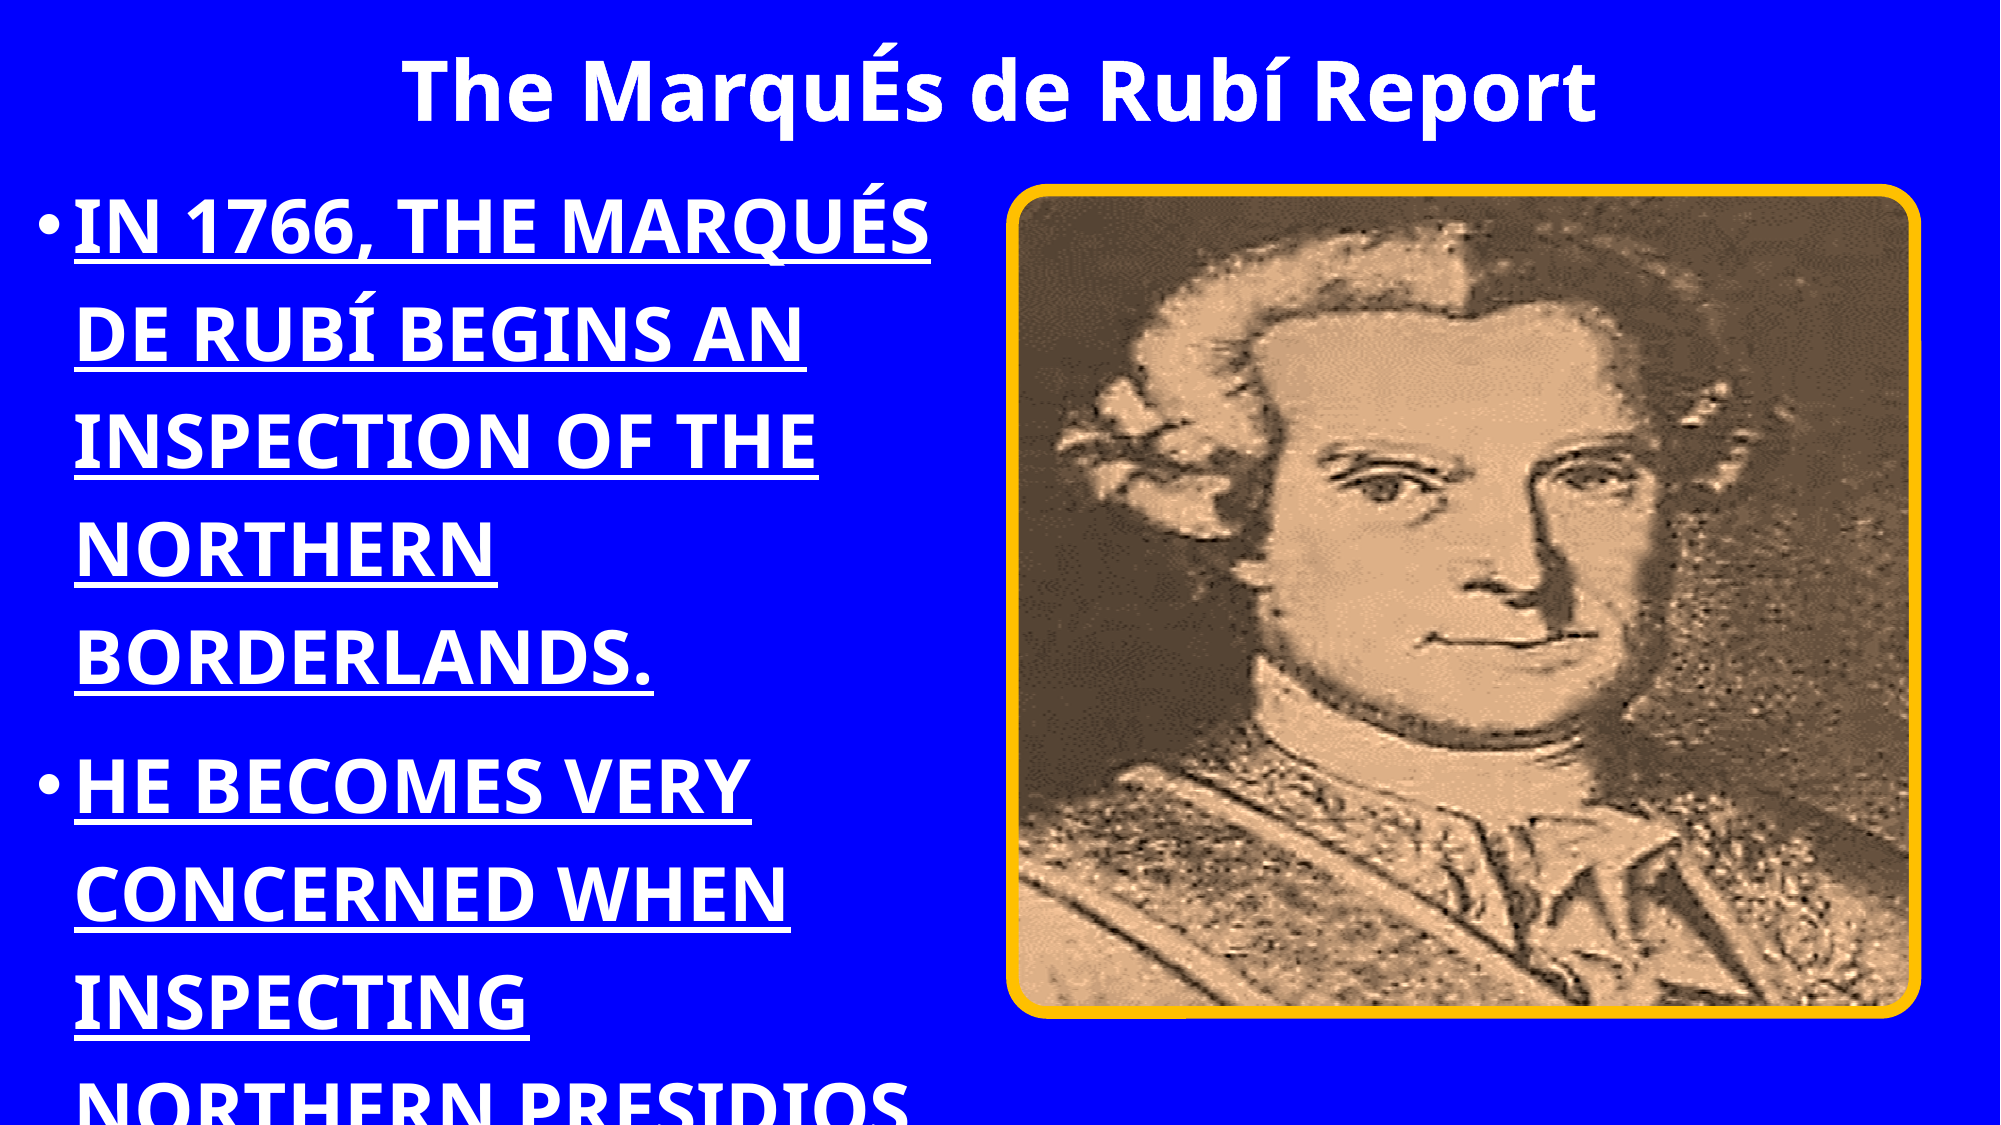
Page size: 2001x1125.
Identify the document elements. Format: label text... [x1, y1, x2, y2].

list In 1766, The MarquÉs de Rubí begins an inspection of the Northern borderlands. He Becomes very concerned when inspecting Northern Presidios [21, 152, 988, 1037]
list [1012, 189, 1916, 1013]
title The MarquÉs de Rubí Report [0, 34, 2000, 153]
